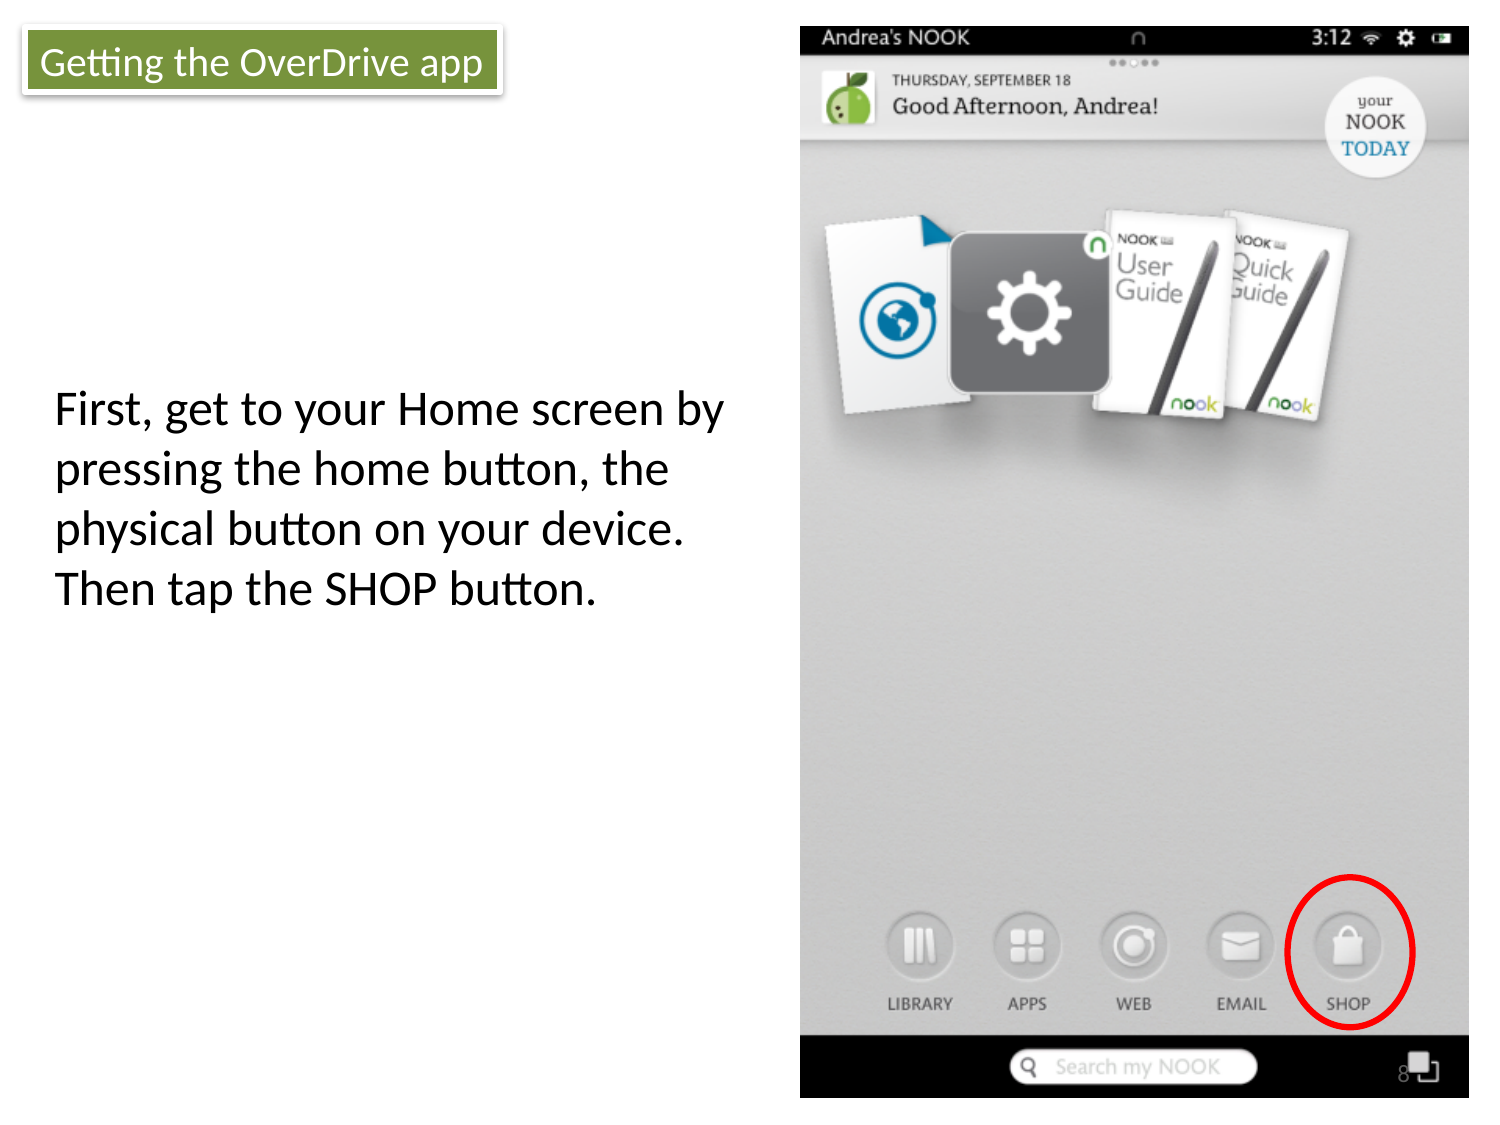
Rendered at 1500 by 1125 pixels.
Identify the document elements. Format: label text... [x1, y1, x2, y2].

text_box First, get to your Home screen by pressing the home button, the physical button on your device. Then tap the SHOP button. [39, 273, 778, 624]
text_box Getting the OverDrive app [22, 24, 503, 95]
picture [799, 26, 1469, 1098]
